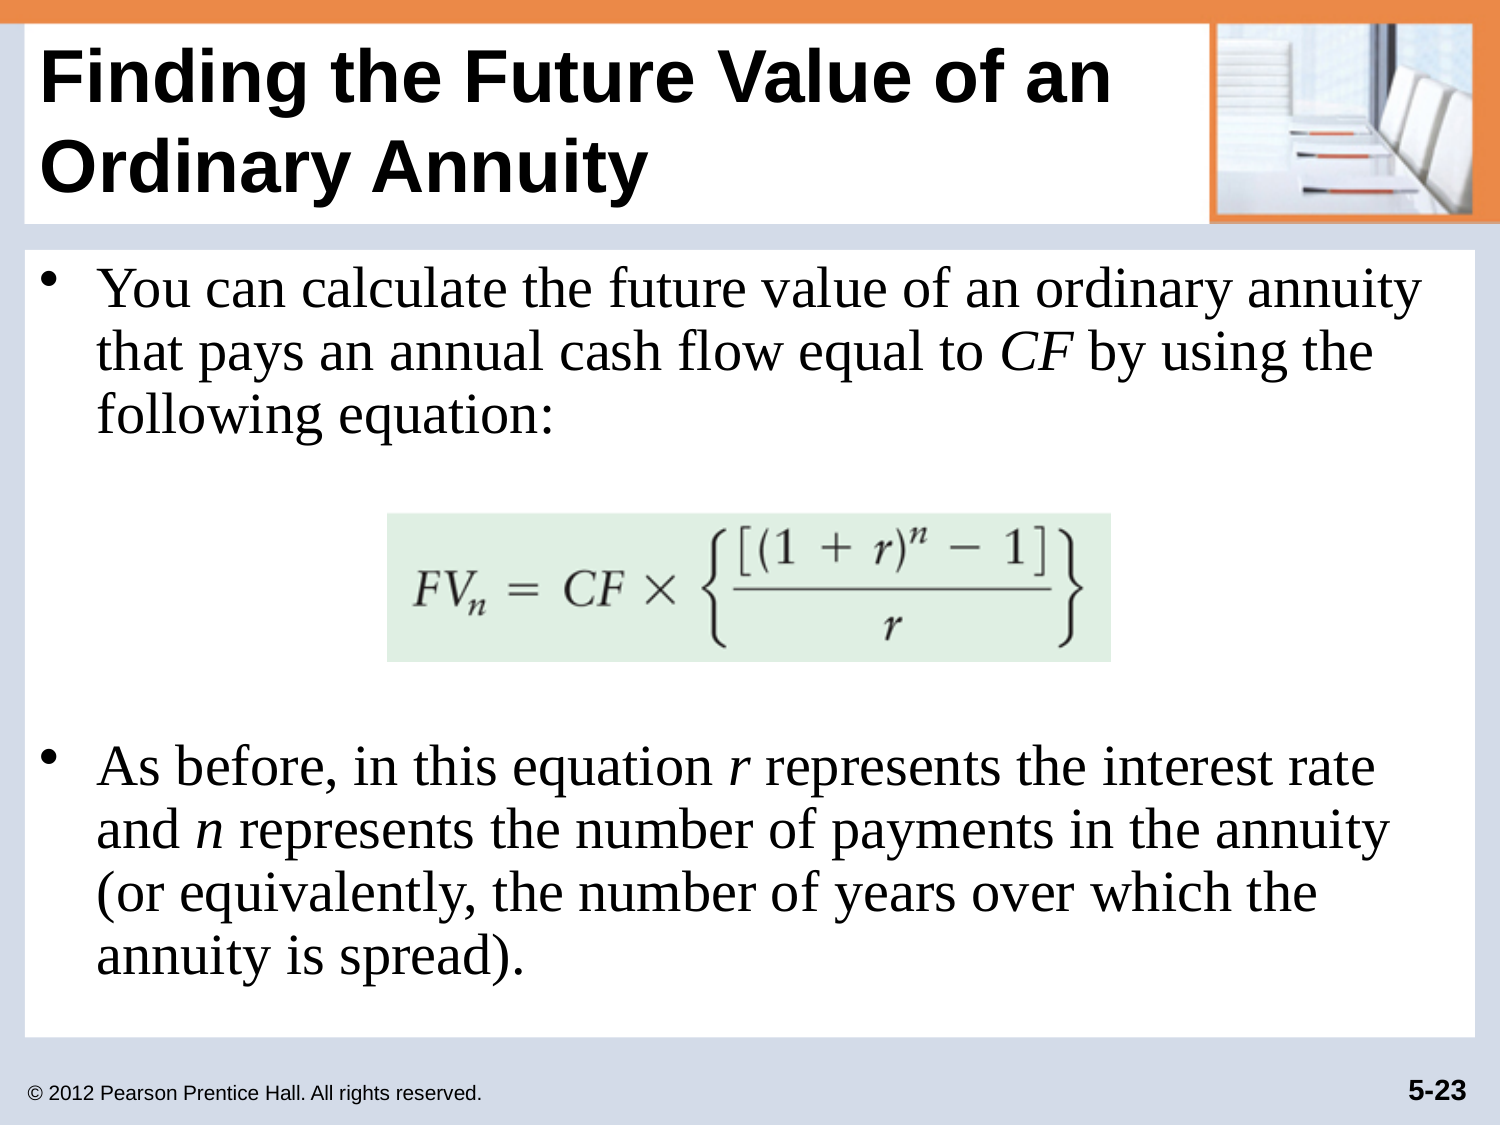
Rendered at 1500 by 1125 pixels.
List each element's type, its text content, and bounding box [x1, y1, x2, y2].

footer © 2012 Pearson Prentice Hall. All rights reserved. [12, 1037, 938, 1113]
picture [0, 0, 1500, 224]
slide_number 5-23 [1331, 1038, 1482, 1114]
list You can calculate the future value of an ordinary annuity that pays an annual cash flow equal to CF by using the following equation: As before, in this equation r represents the interest rate and n represents the number of payments in the annuity (or equivalently, the number of years over which the annuity is spread). [24, 249, 1476, 1013]
picture [387, 512, 1111, 662]
title Finding the Future Value of an Ordinary Annuity [24, 64, 1201, 171]
